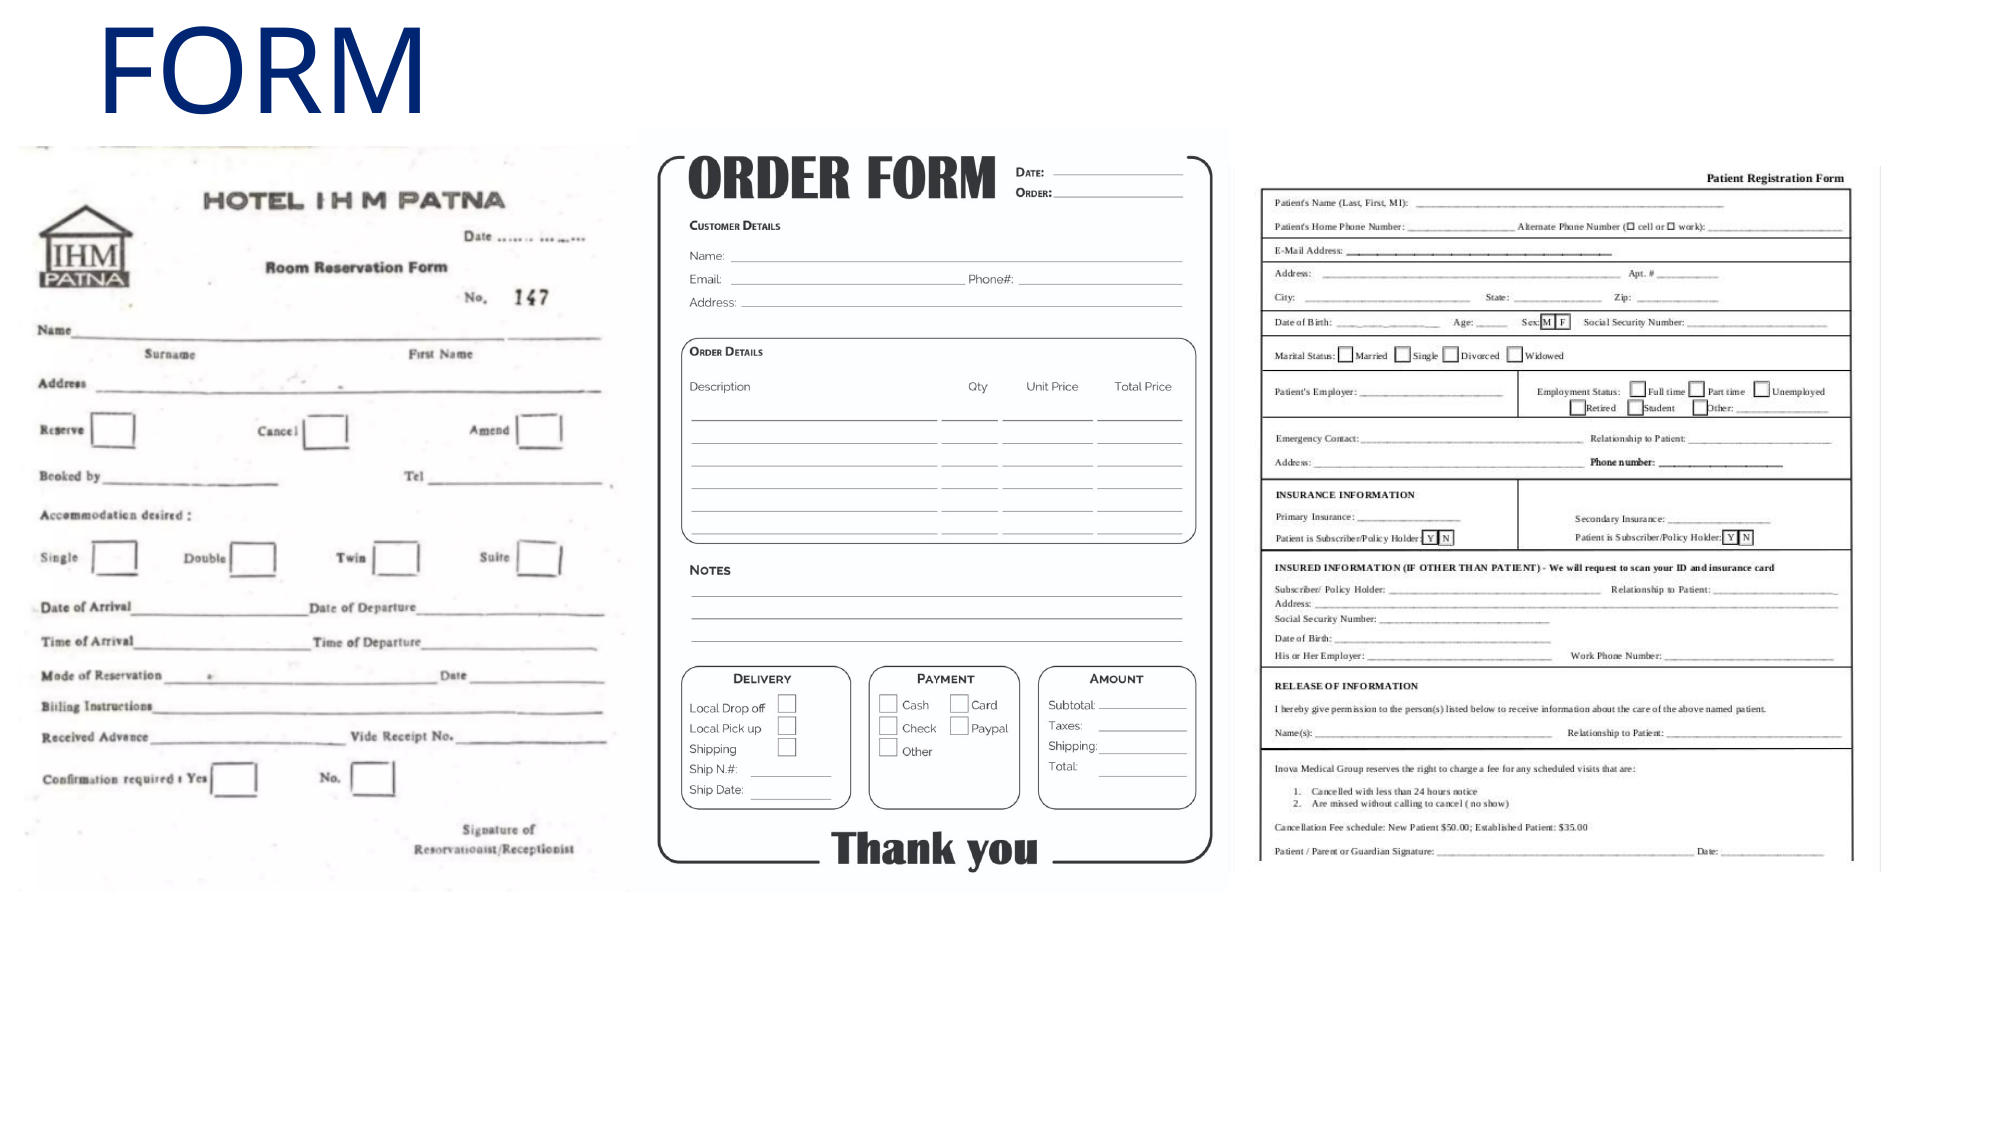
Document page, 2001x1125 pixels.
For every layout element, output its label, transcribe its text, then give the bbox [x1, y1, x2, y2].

picture [18, 125, 1881, 893]
text_box FORM [79, 0, 474, 146]
